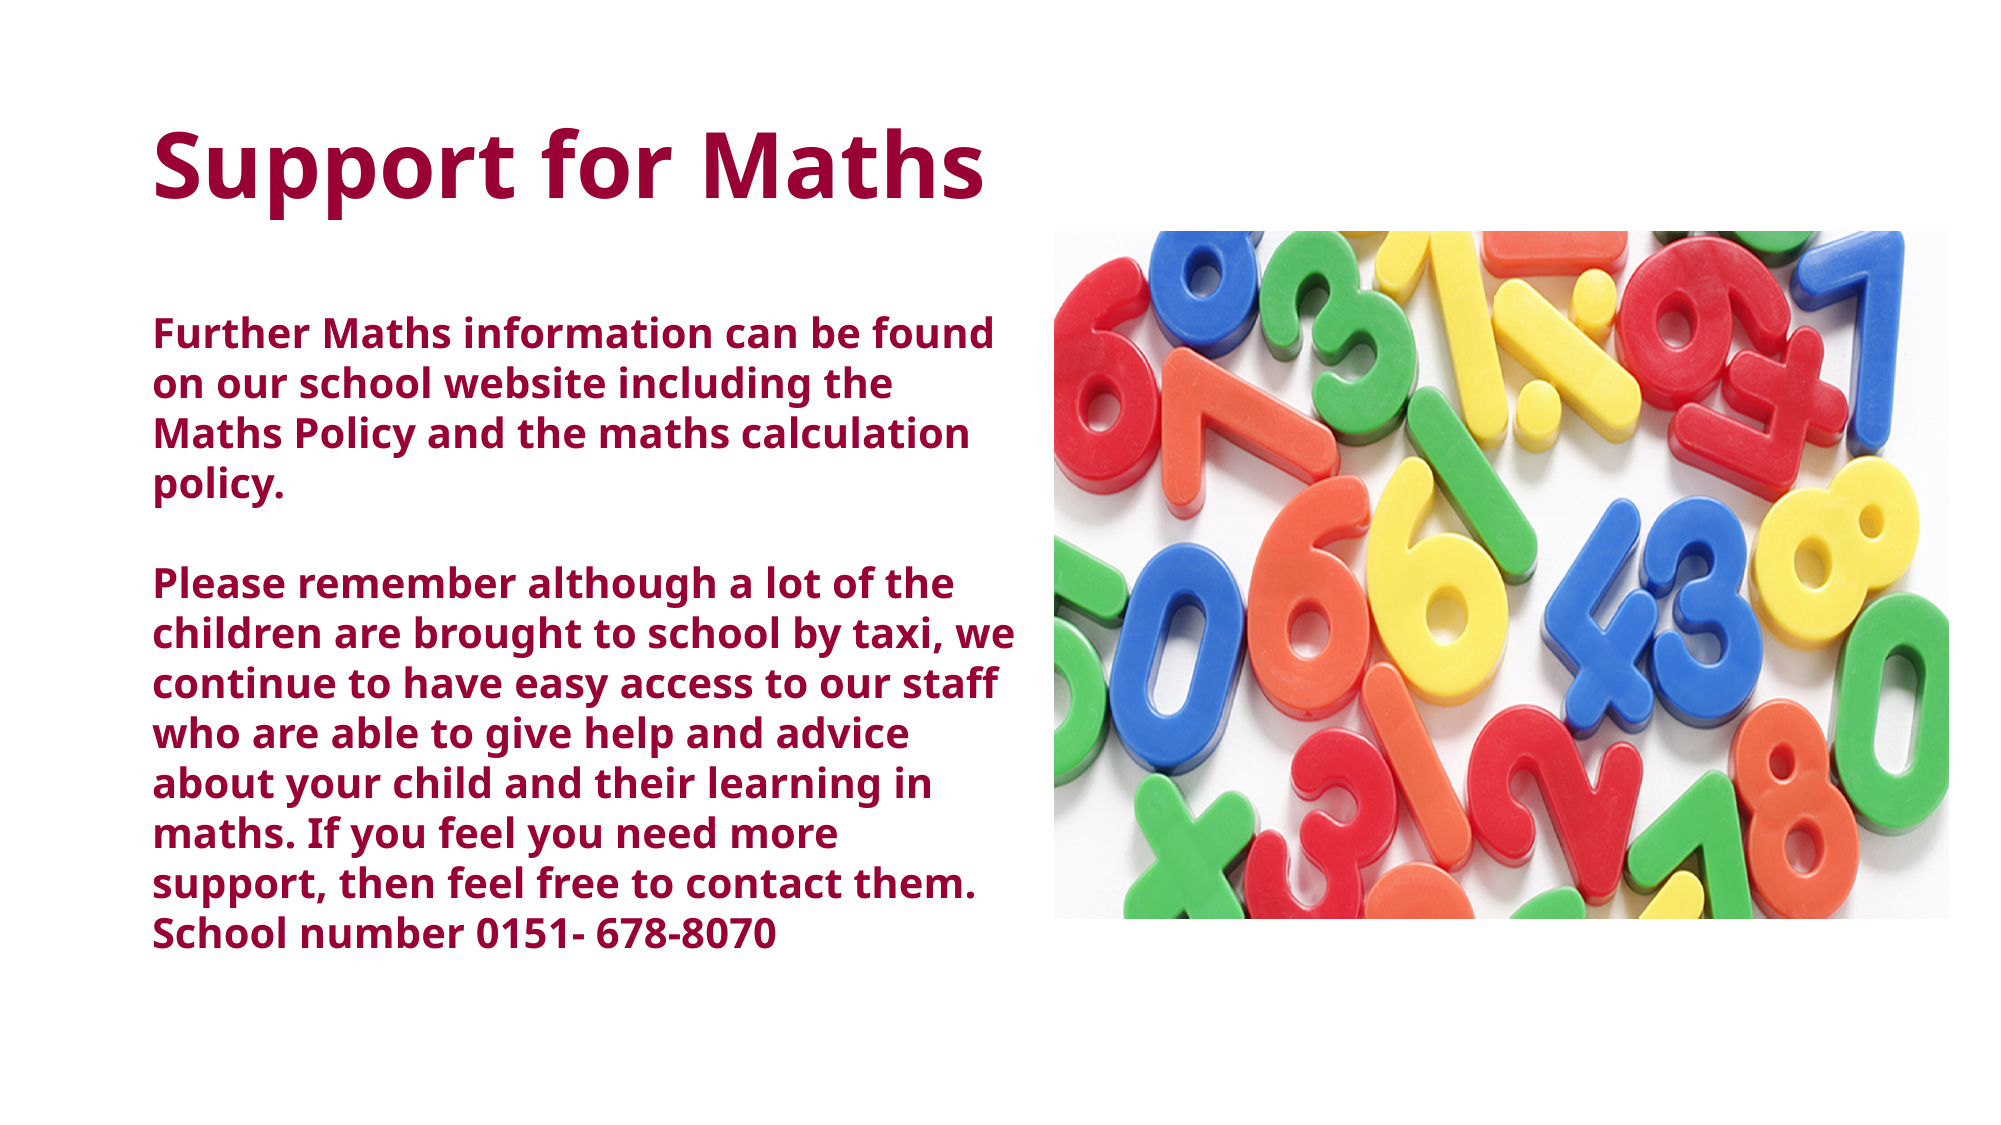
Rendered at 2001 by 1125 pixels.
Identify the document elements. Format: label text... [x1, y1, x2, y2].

text_box Further Maths information can be found on our school website including the Maths Policy and the maths calculation policy. Please remember although a lot of the children are brought to school by taxi, we continue to have easy access to our staff who are able to give help and advice about your child and their learning in maths. If you feel you need more support, then feel free to contact them. School number 0151- 678-8070 [137, 299, 1032, 1010]
title Support for Maths [137, 59, 1863, 278]
picture [1054, 230, 1949, 919]
